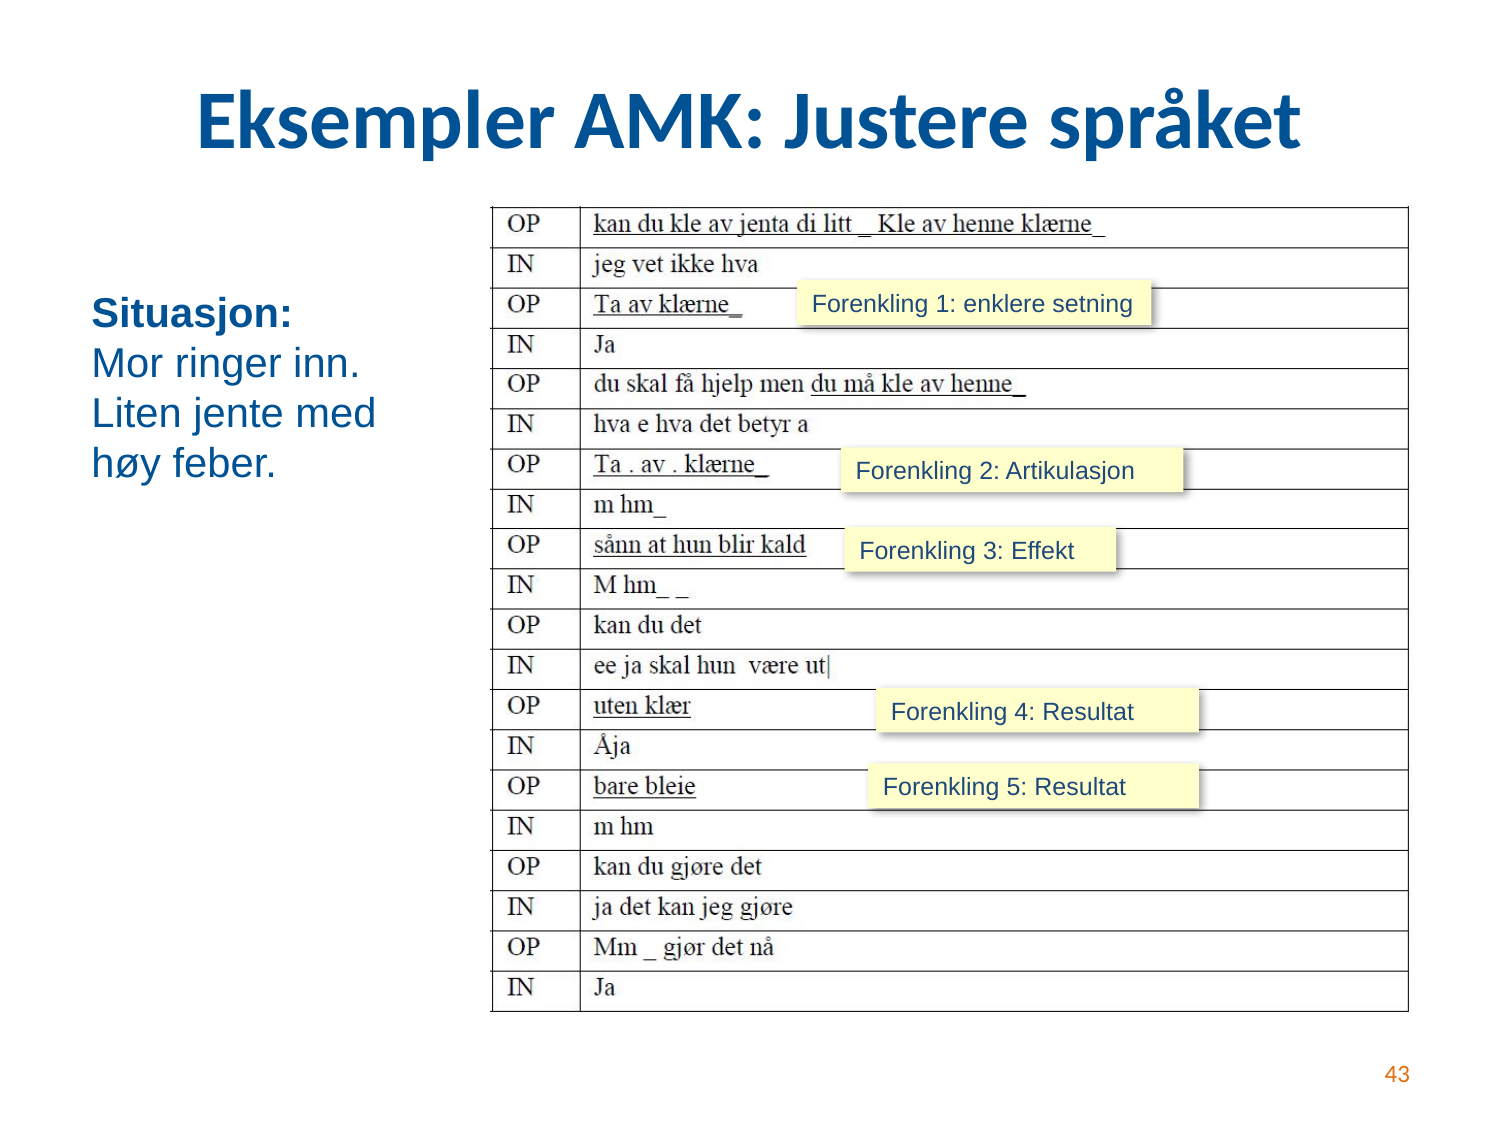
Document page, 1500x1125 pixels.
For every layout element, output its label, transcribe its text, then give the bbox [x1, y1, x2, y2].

slide_number 43 [1074, 1042, 1425, 1103]
text_box Situasjon: Mor ringer inn. Liten jente med høy feber. [76, 278, 443, 494]
title Eksempler AMK: Justere språket [75, 45, 1425, 185]
picture [489, 203, 1412, 1014]
